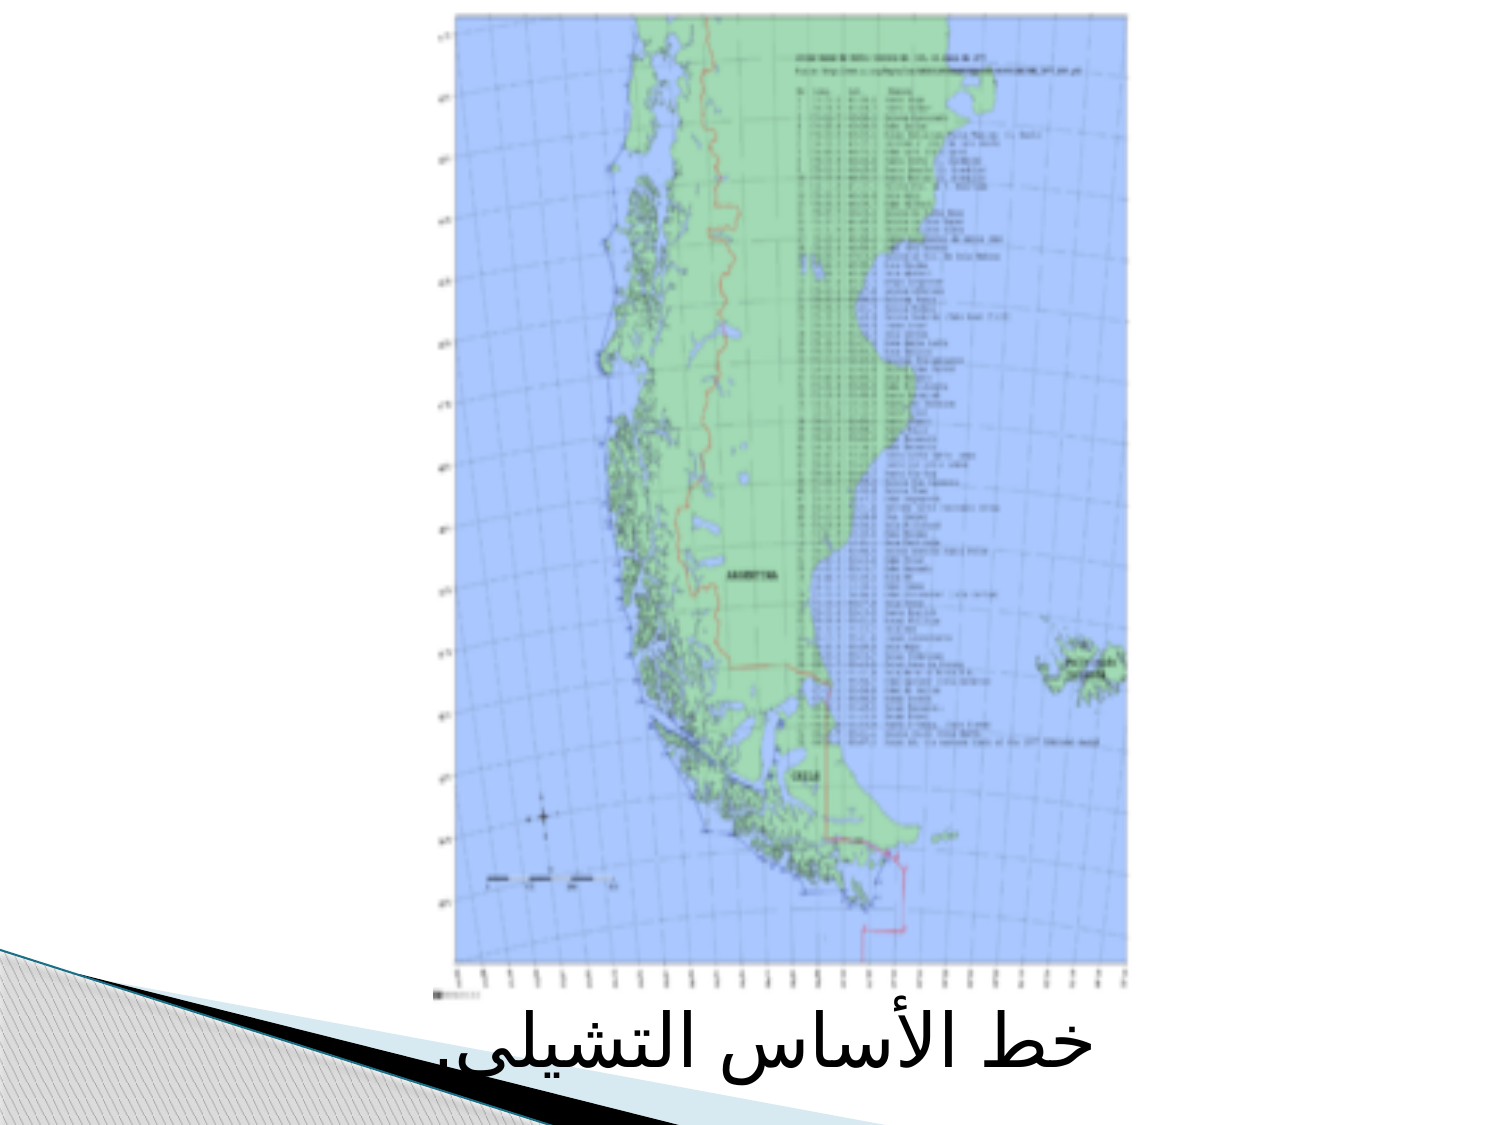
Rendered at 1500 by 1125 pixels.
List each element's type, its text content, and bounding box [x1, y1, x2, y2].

picture [433, 11, 1137, 1008]
text_box خط الأساس التشيلي. [418, 984, 1113, 1090]
